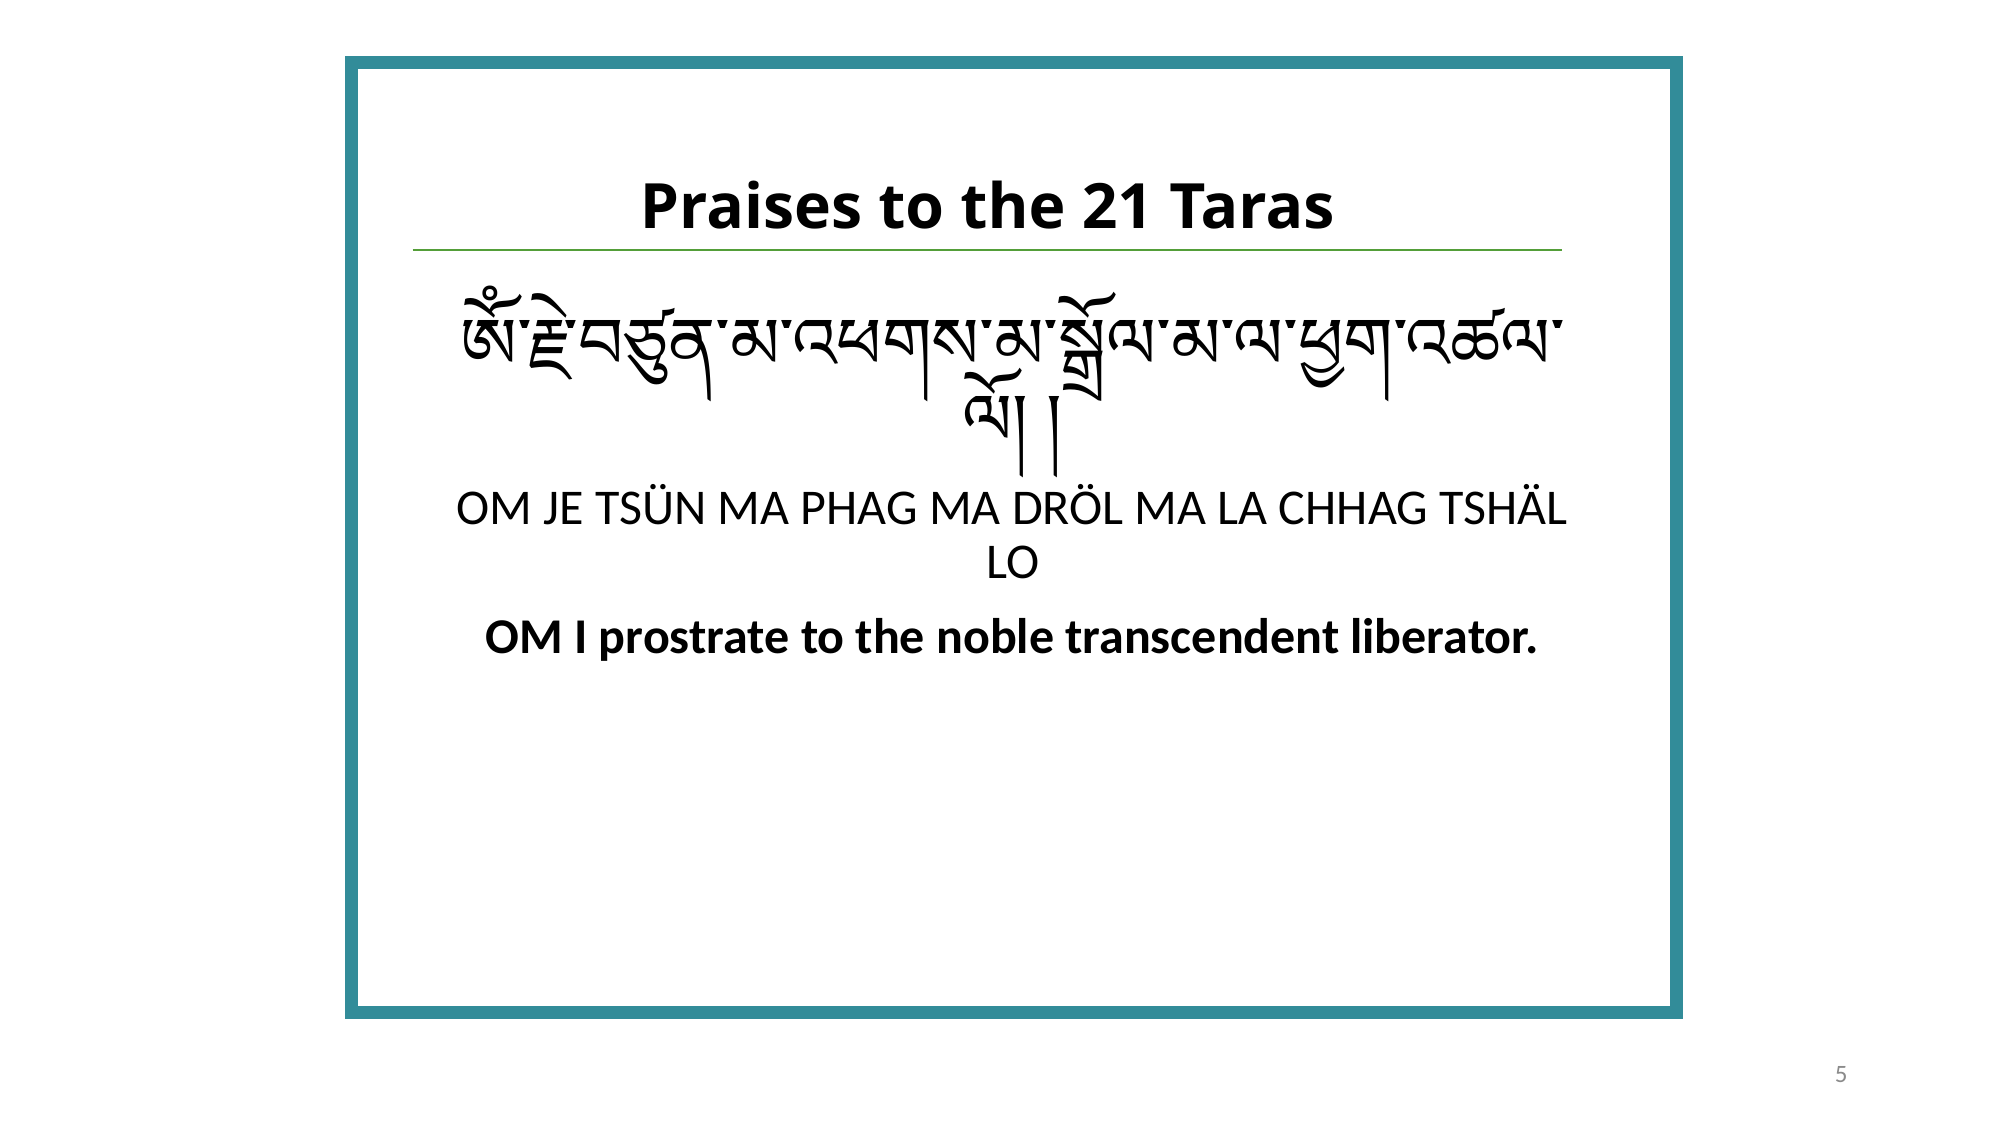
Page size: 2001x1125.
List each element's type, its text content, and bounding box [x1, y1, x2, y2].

text_box [350, 61, 1677, 1013]
slide_number 5 [1412, 1042, 1863, 1103]
